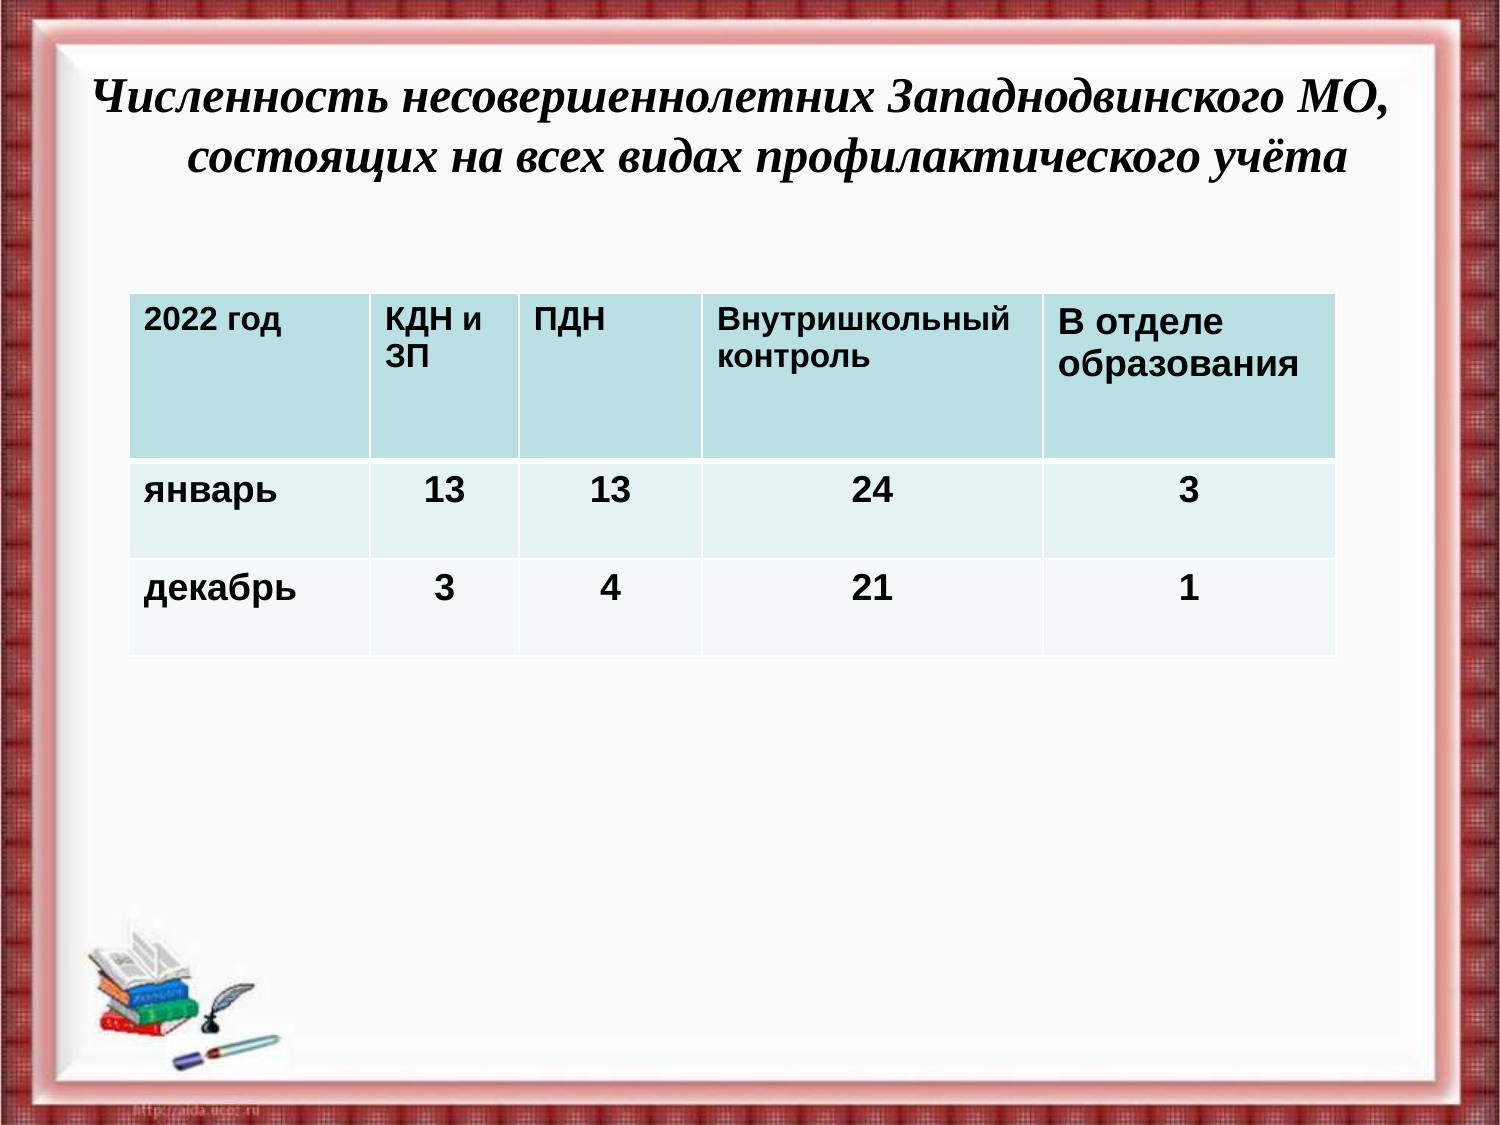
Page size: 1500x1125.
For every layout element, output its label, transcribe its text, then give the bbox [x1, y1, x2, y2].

table_cell 13 [520, 464, 701, 558]
table_cell 21 [703, 560, 1042, 655]
table_cell 24 [703, 464, 1042, 558]
table_header ПДН [520, 294, 701, 458]
table_cell январь [130, 464, 369, 558]
table_cell 1 [1044, 560, 1335, 655]
table_cell 13 [371, 464, 518, 558]
table_header В отделе образования [1044, 294, 1335, 458]
table_cell декабрь [130, 560, 369, 655]
table_cell 3 [371, 560, 518, 655]
list Численность несовершеннолетних Западнодвинского МО, состоящих на всех видах профилактического учёта [64, 54, 1416, 1065]
table_cell 3 [1044, 464, 1335, 558]
table_header КДН и ЗП [371, 294, 518, 458]
picture [0, 0, 1500, 1125]
table_header 2022 год [130, 294, 369, 458]
table_header Внутришкольный контроль [703, 294, 1042, 458]
table_cell 4 [520, 560, 701, 655]
